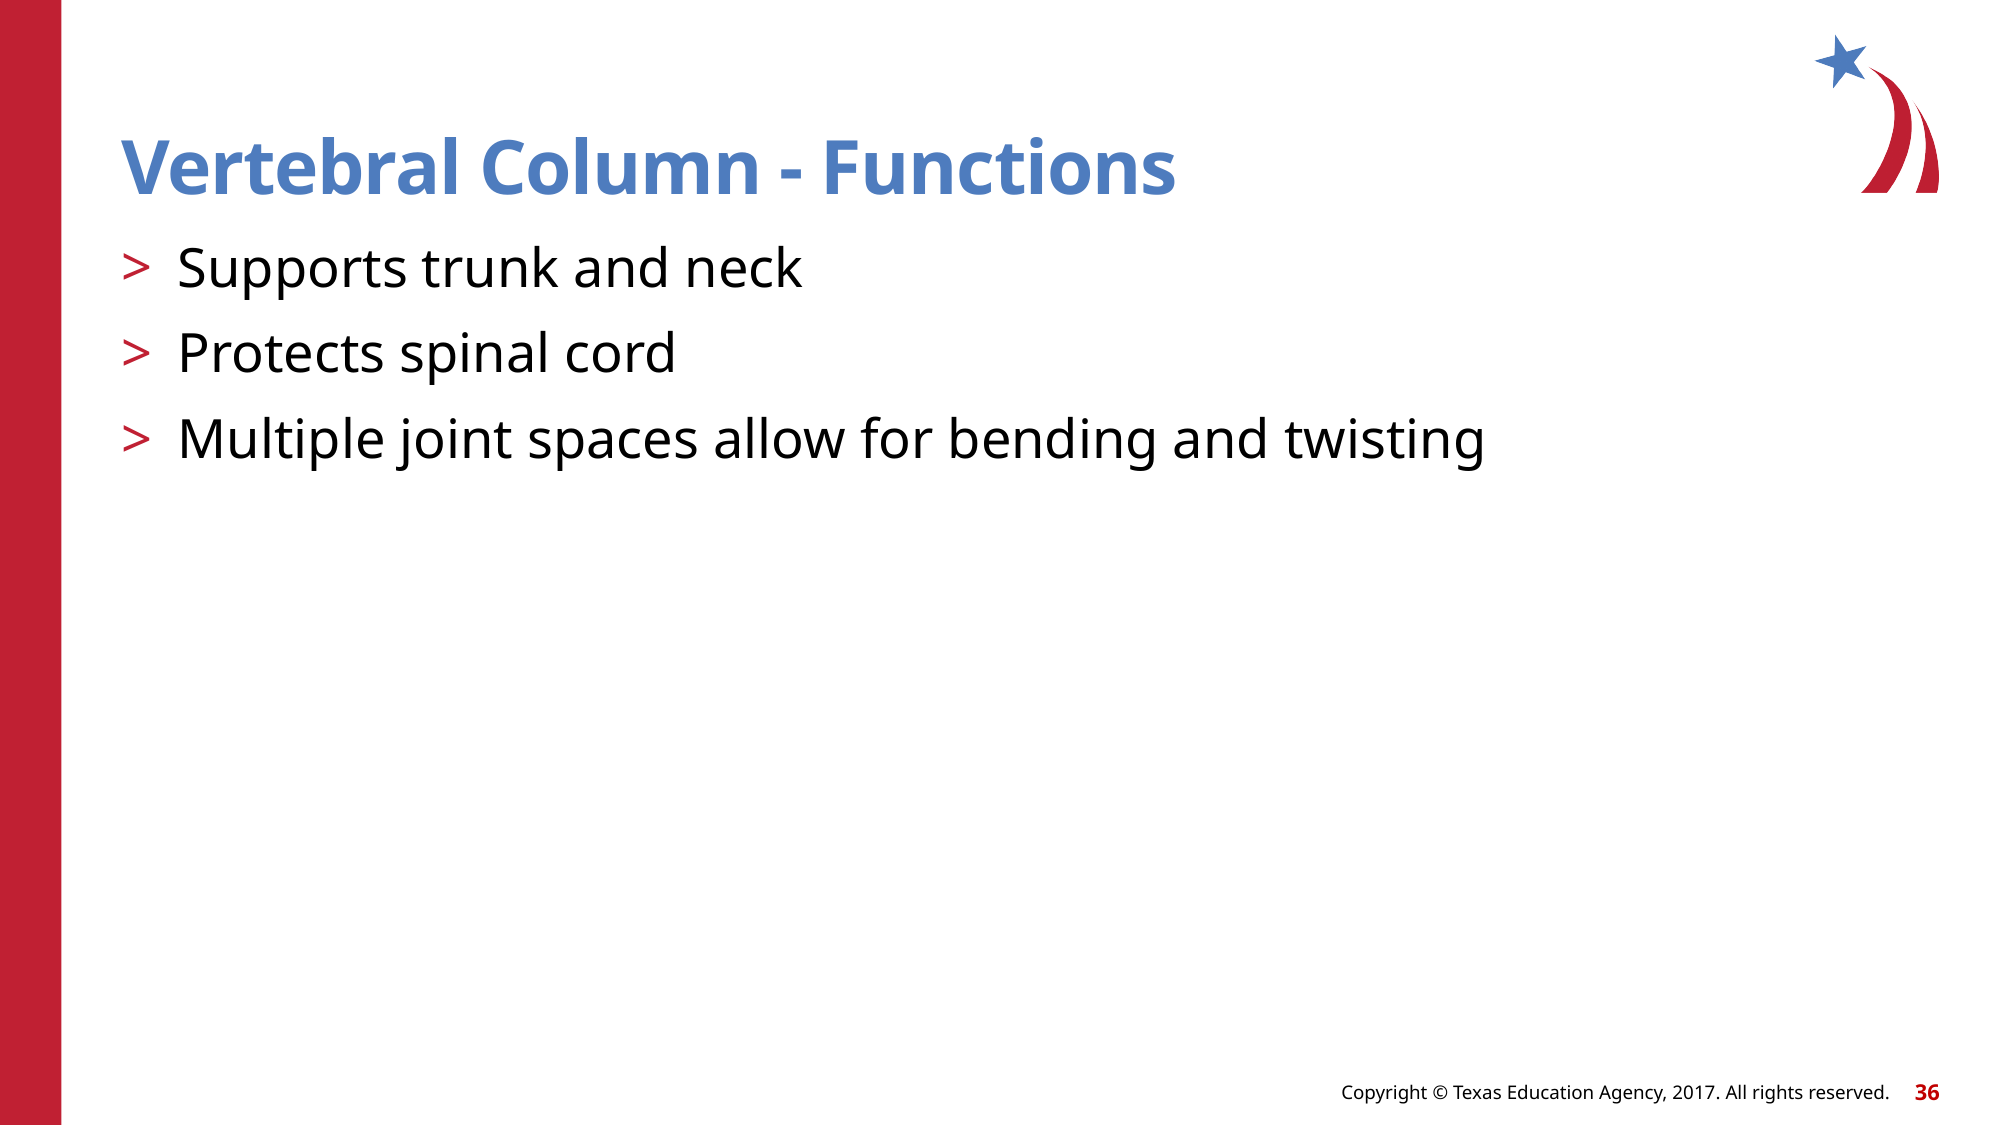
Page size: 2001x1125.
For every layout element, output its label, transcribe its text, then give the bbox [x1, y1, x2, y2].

title Vertebral Column - Functions [121, 66, 1772, 211]
list Supports trunk and neck Protects spinal cord Multiple joint spaces allow for bending and twisting [121, 233, 1936, 1010]
picture [1814, 34, 1939, 193]
